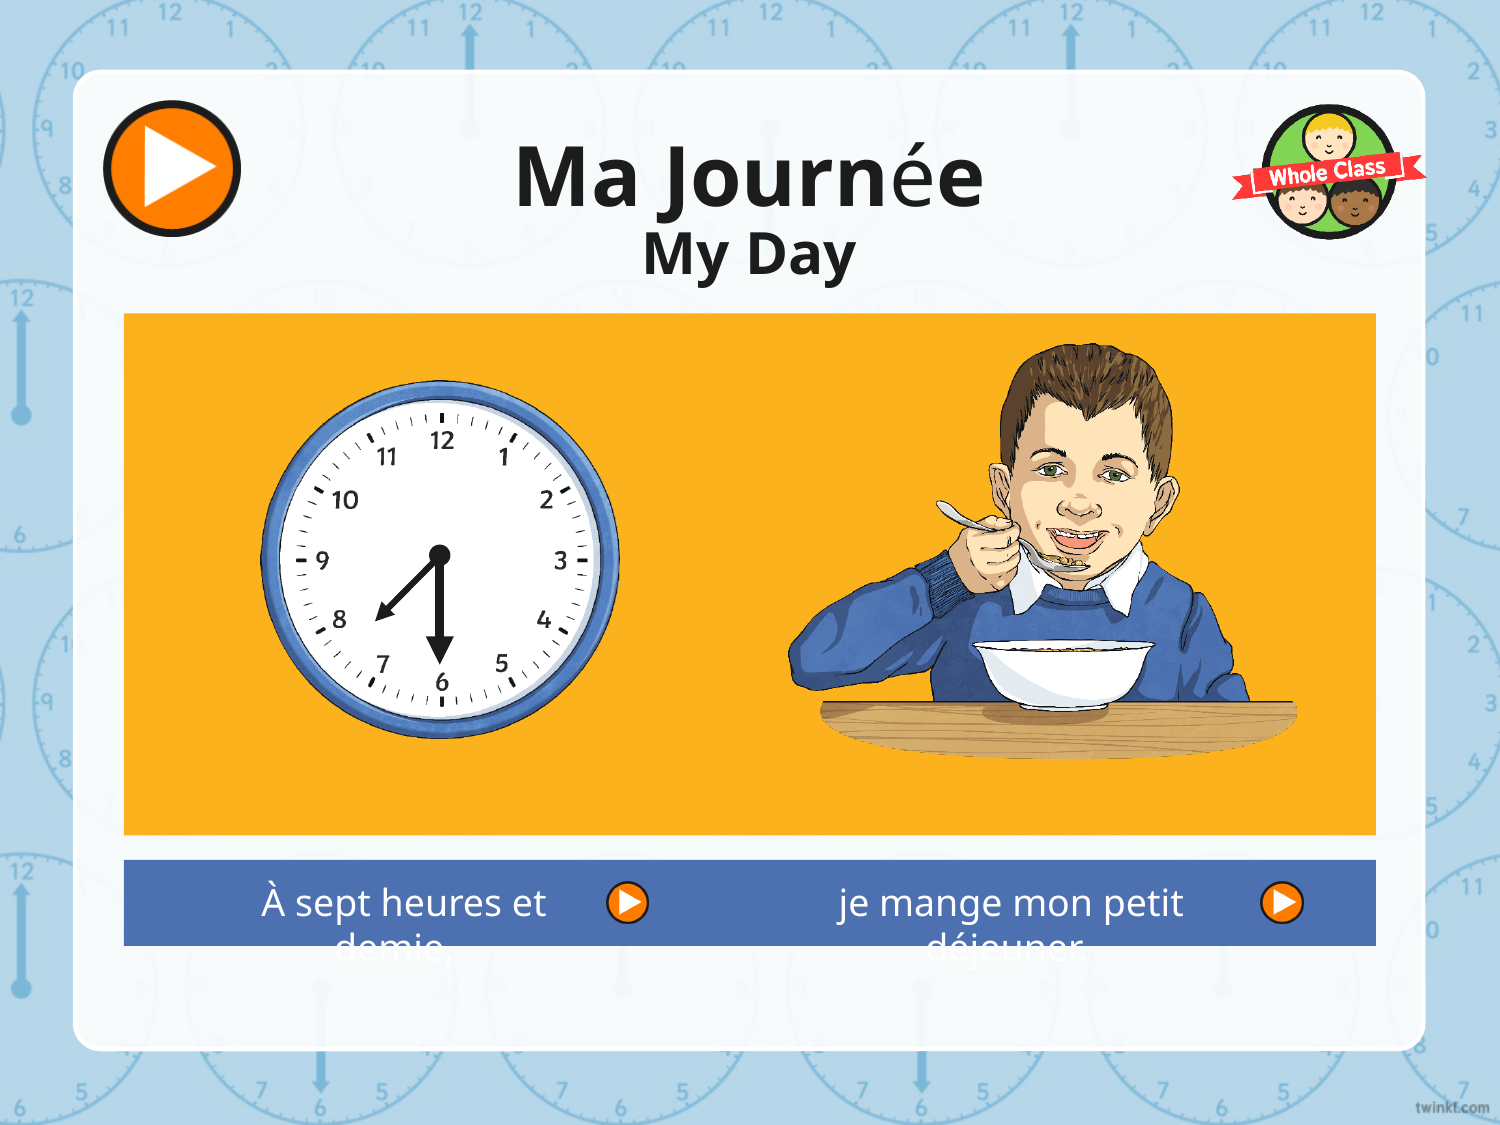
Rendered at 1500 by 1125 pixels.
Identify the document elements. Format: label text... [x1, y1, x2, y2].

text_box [260, 380, 620, 739]
title Ma Journée My Day [73, 78, 1426, 343]
text_box je mange mon petit déjeuner. [740, 871, 1274, 977]
text_box À sept heures et demie, [188, 871, 620, 977]
text_box [123, 343, 1377, 836]
picture [0, 0, 1500, 1125]
text_box [123, 859, 1377, 947]
